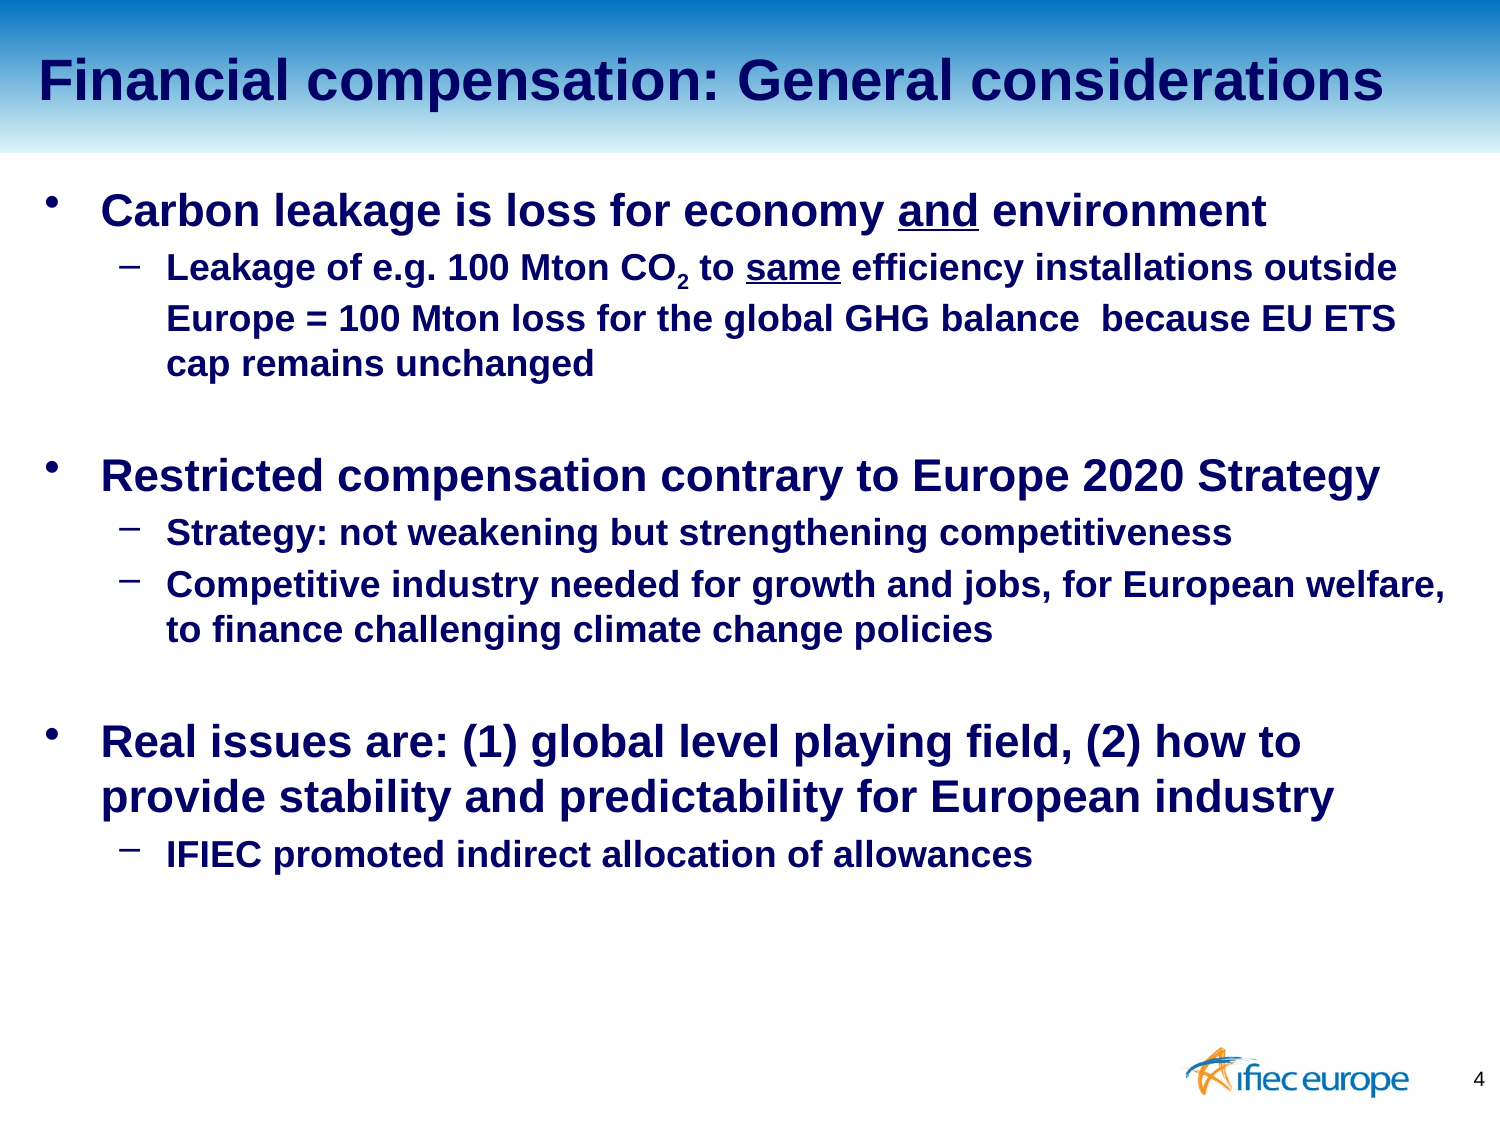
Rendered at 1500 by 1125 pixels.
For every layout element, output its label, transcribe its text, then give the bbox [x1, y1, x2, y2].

text_box Financial compensation: General considerations [23, 35, 1500, 139]
slide_number 4 [1409, 1058, 1500, 1125]
list Carbon leakage is loss for economy and environment Leakage of e.g. 100 Mton CO2 to same efficiency installations outside Europe = 100 Mton loss for the global GHG balance because EU ETS cap remains unchanged Restricted compensation contrary to Europe 2020 Strategy Strategy: not weakening but strengthening competitiveness Competitive industry needed for growth and jobs, for European welfare, to finance challenging climate change policies Real issues are: (1) global level playing field, (2) how to provide stability and predictability for European industry IFIEC promoted indirect allocation of allowances [29, 172, 1471, 1048]
picture [1151, 1048, 1435, 1125]
